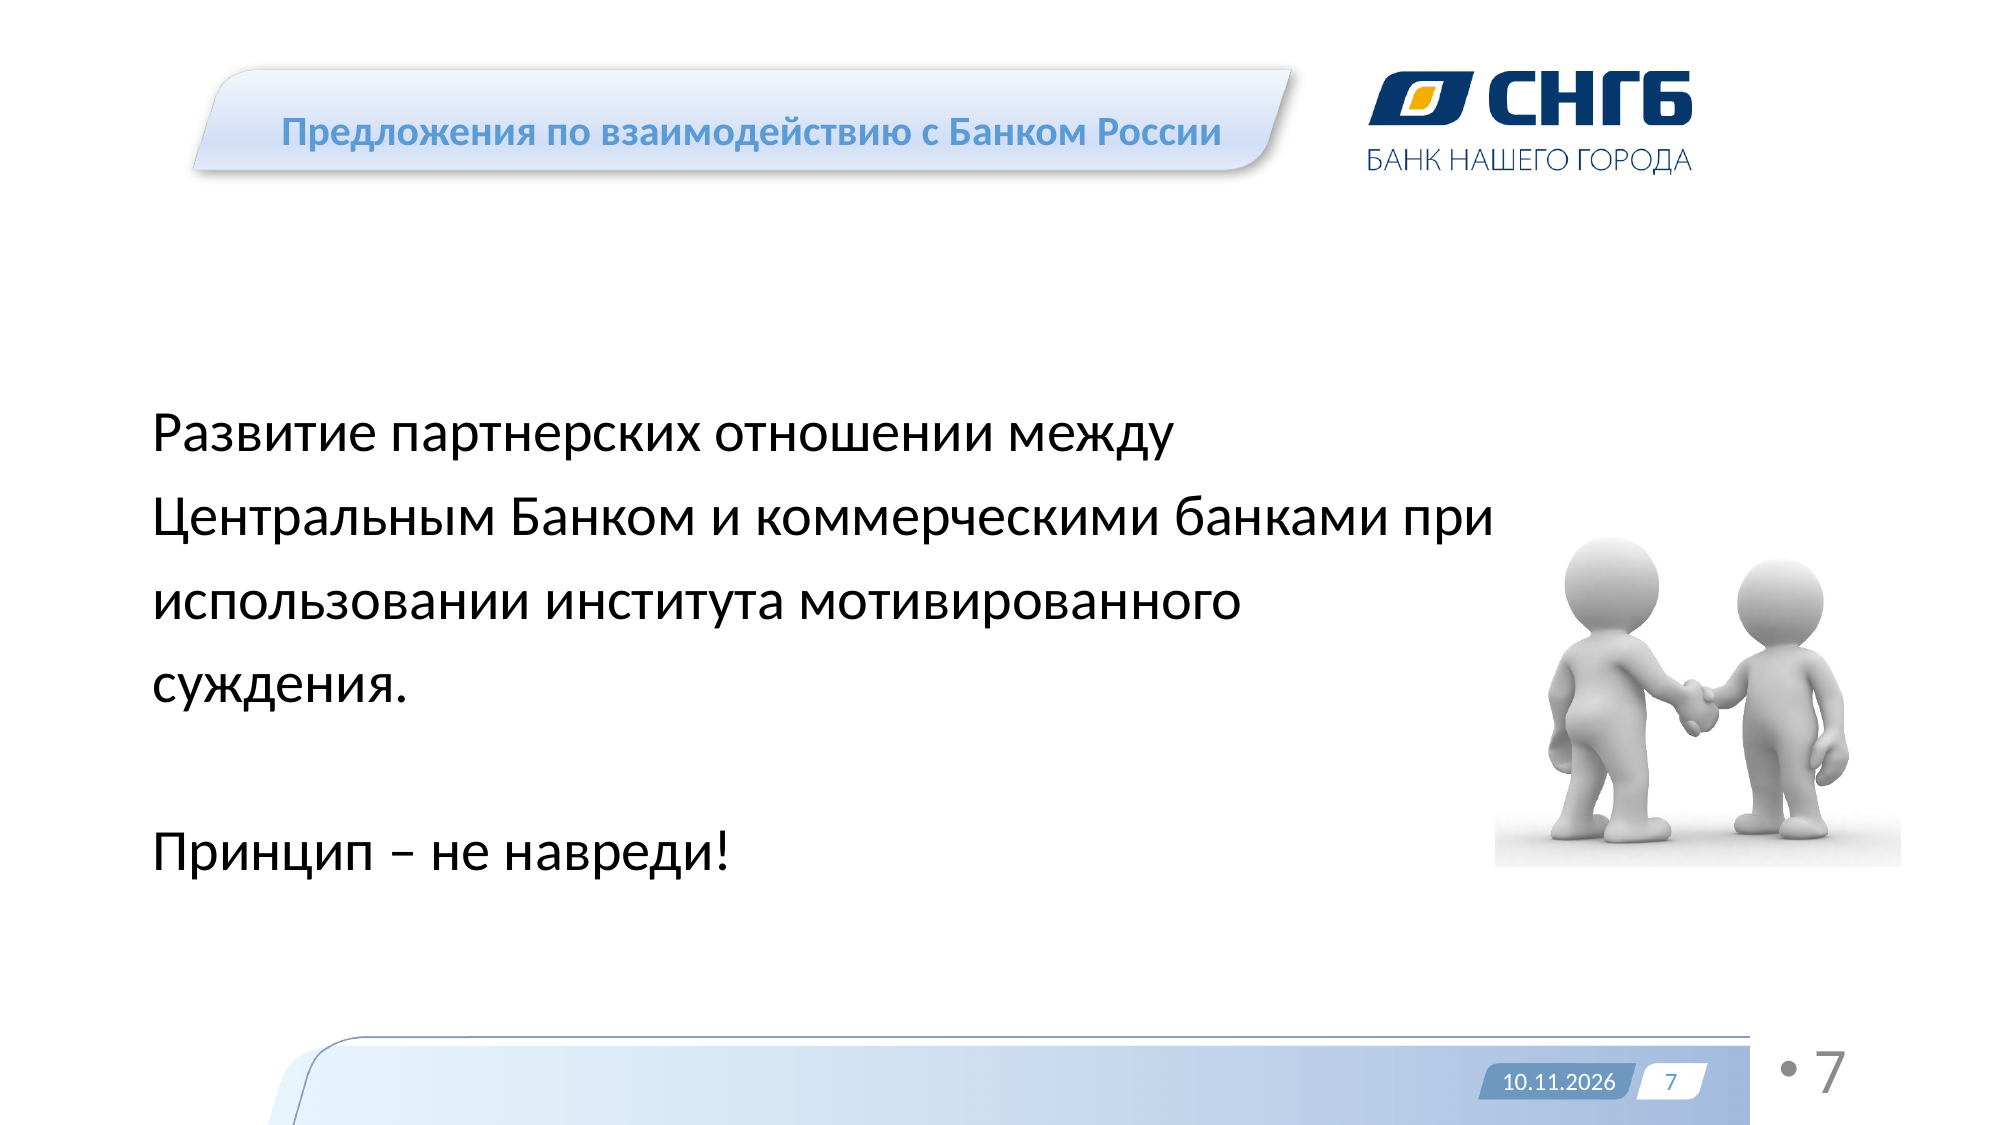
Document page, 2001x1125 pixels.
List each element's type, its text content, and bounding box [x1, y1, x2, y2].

picture [249, 1036, 1750, 1125]
picture [157, 50, 1328, 189]
list Развитие партнерских отношении между Центральным Банком и коммерческими банками при использовании института мотивированного суждения. Принцип – не навреди! [137, 219, 1523, 1014]
picture [1495, 511, 1901, 867]
slide_number 7 [1750, 1042, 1863, 1103]
picture [1368, 71, 1692, 175]
